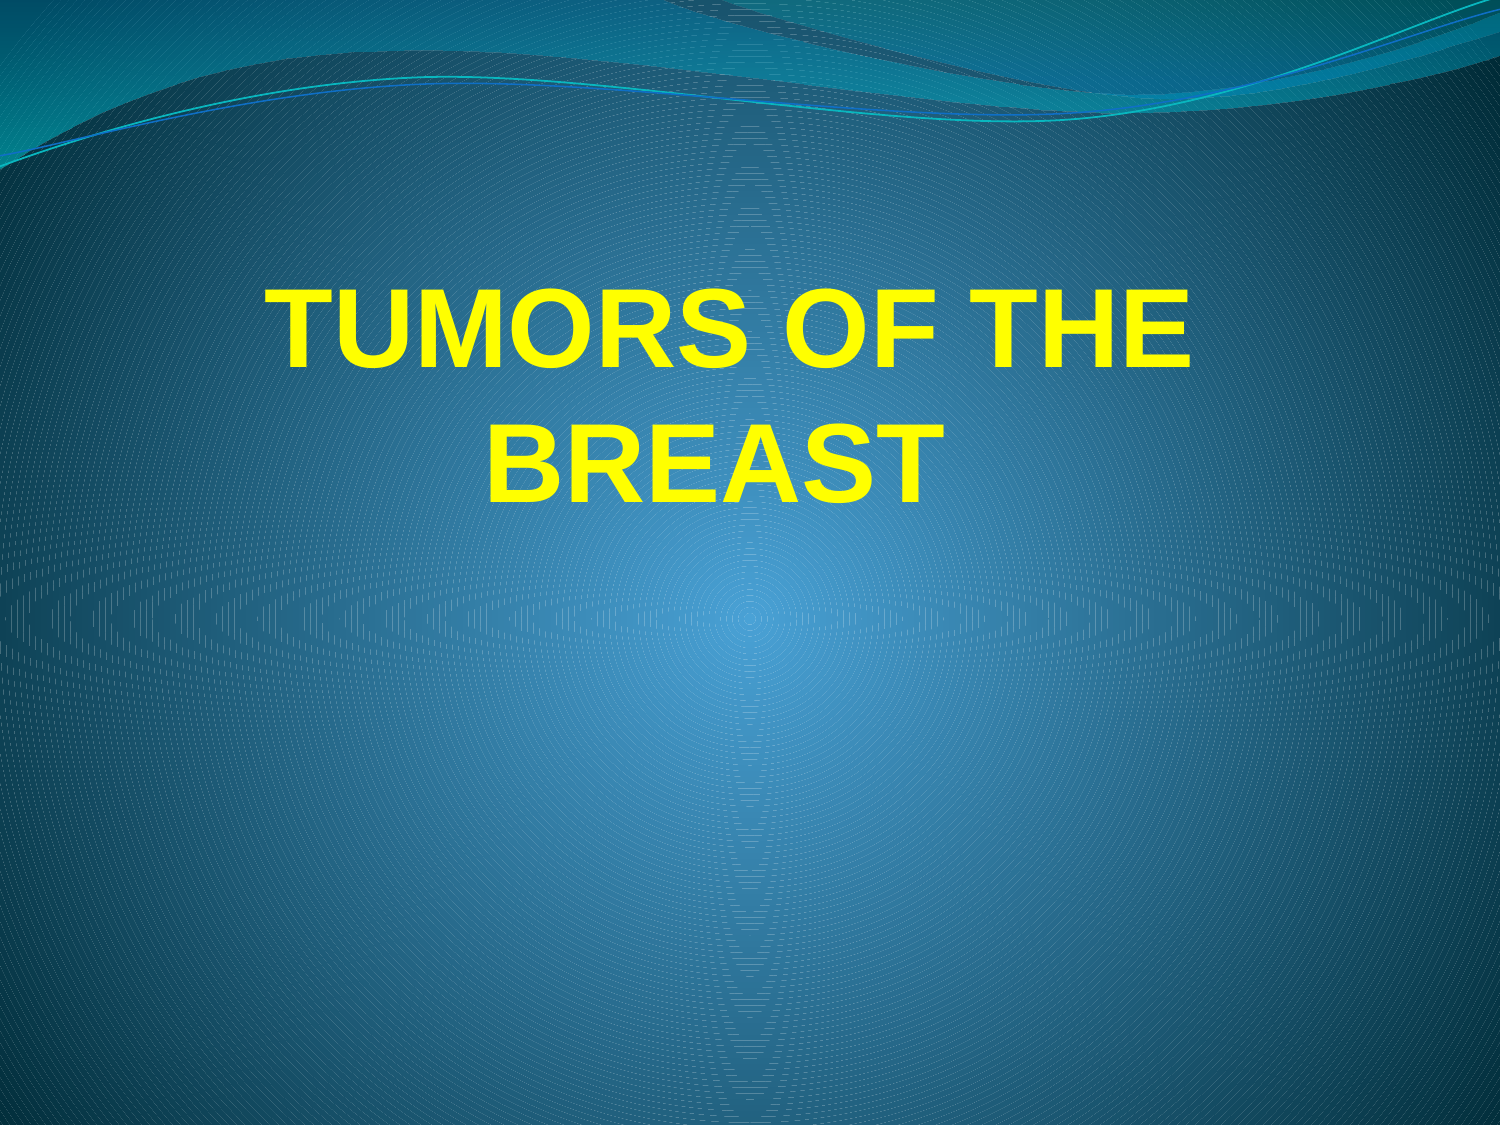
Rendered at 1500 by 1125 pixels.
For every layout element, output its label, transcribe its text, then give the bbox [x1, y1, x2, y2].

title TUMORS OF THE BREAST [87, 224, 1376, 525]
